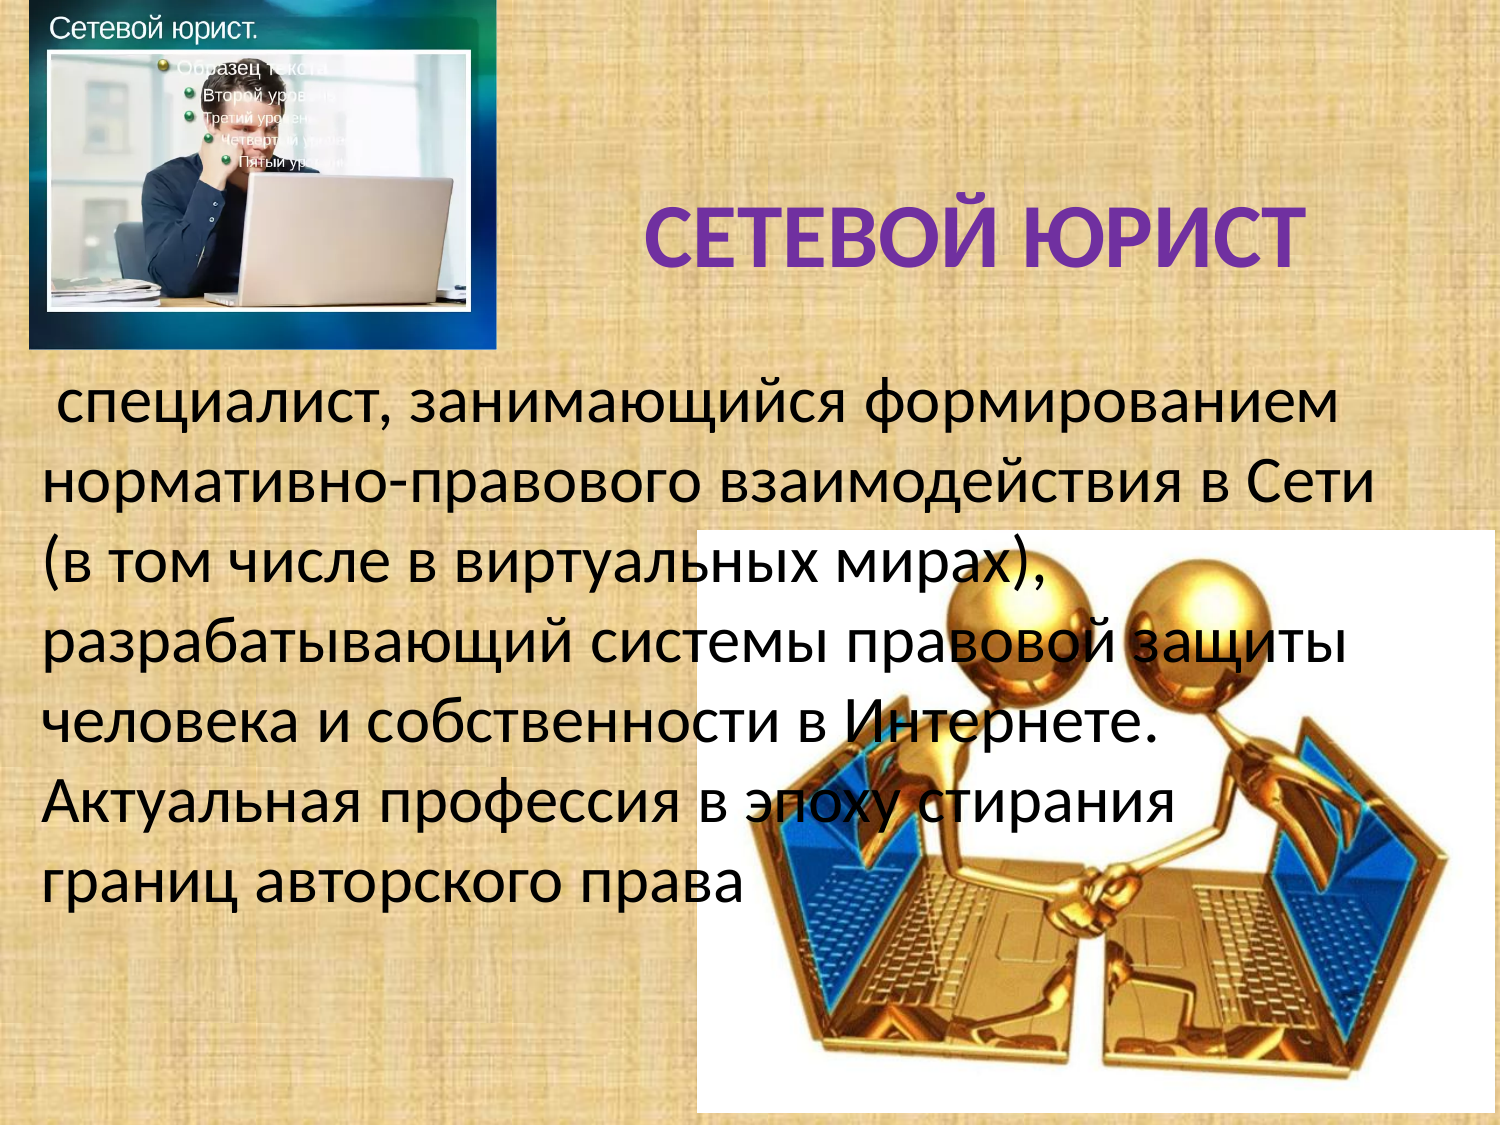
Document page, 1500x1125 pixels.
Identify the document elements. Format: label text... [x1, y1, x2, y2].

list специалист, занимающийся формированием нормативно-правового взаимодействия в Сети (в том числе в виртуальных мирах), разрабатывающий системы правовой защиты человека и собственности в Интернете. Актуальная профессия в эпоху стирания границ авторского права [26, 348, 1397, 1089]
title Сетевой юрист [506, 137, 1456, 325]
picture [0, 0, 1500, 1125]
